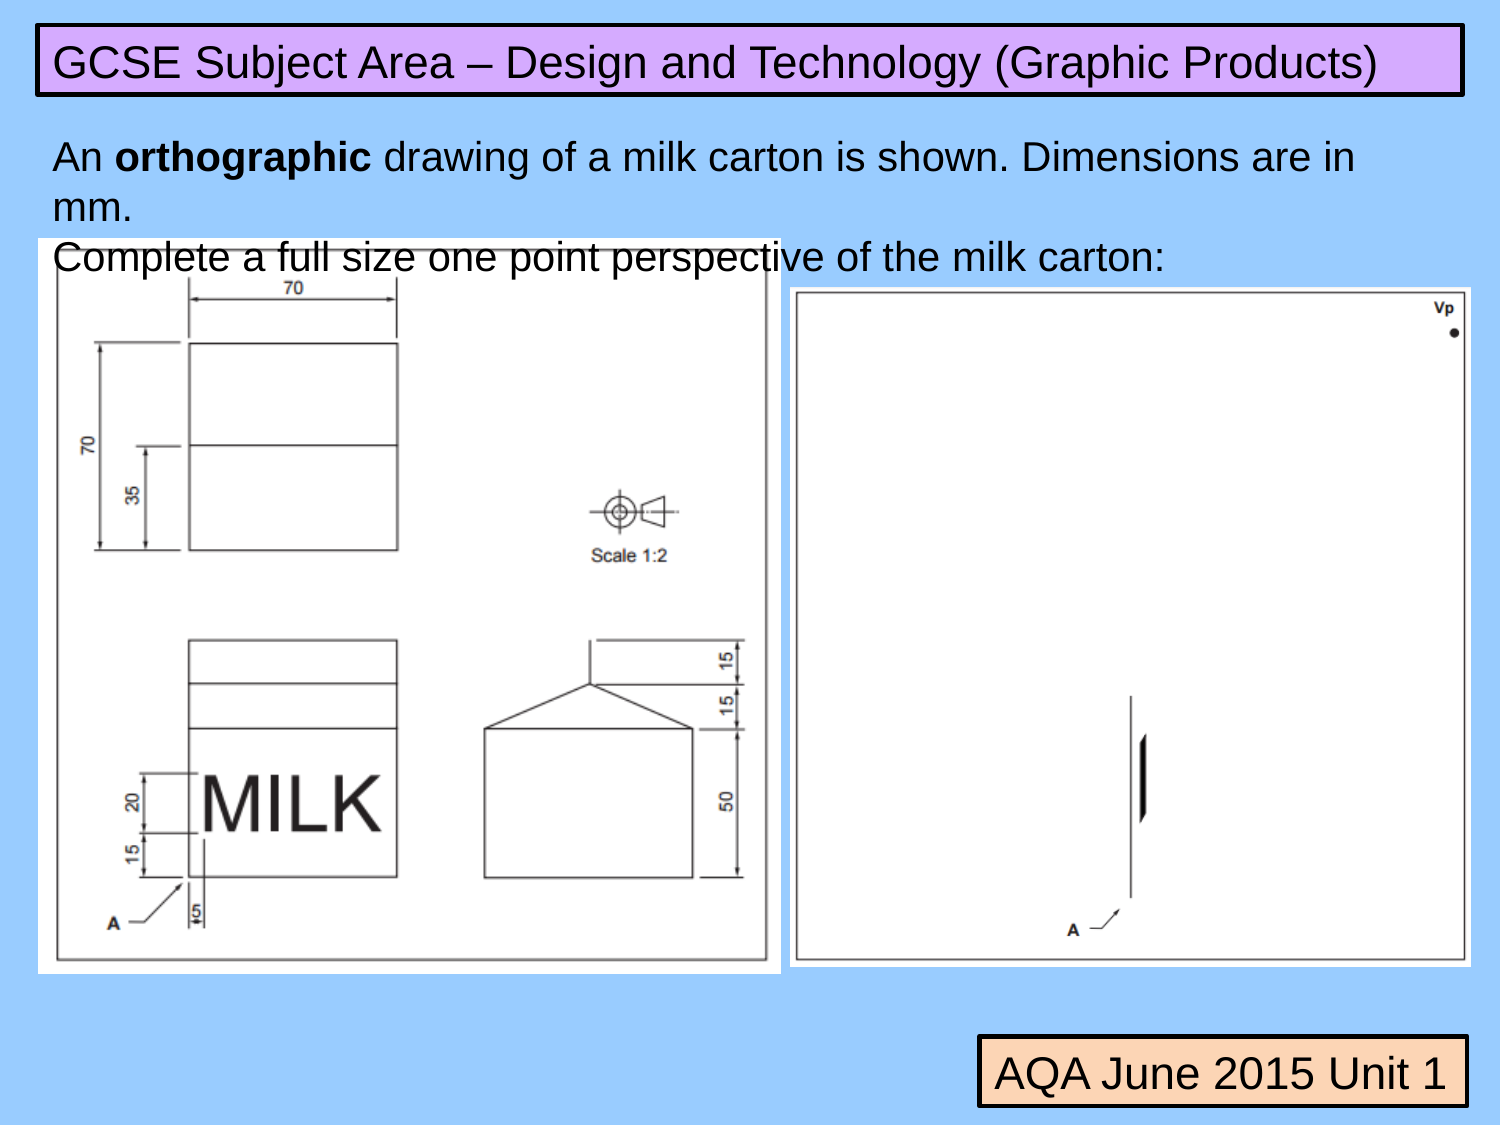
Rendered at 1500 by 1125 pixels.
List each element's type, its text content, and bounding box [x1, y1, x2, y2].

picture [790, 287, 1471, 967]
text_box AQA June 2015 Unit 1 [979, 1036, 1467, 1106]
picture [38, 238, 781, 974]
text_box GCSE Subject Area – Design and Technology (Graphic Products) [37, 24, 1463, 95]
text_box An orthographic drawing of a milk carton is shown. Dimensions are in mm. Complete a full size one point perspective of the milk carton: [37, 122, 1463, 286]
